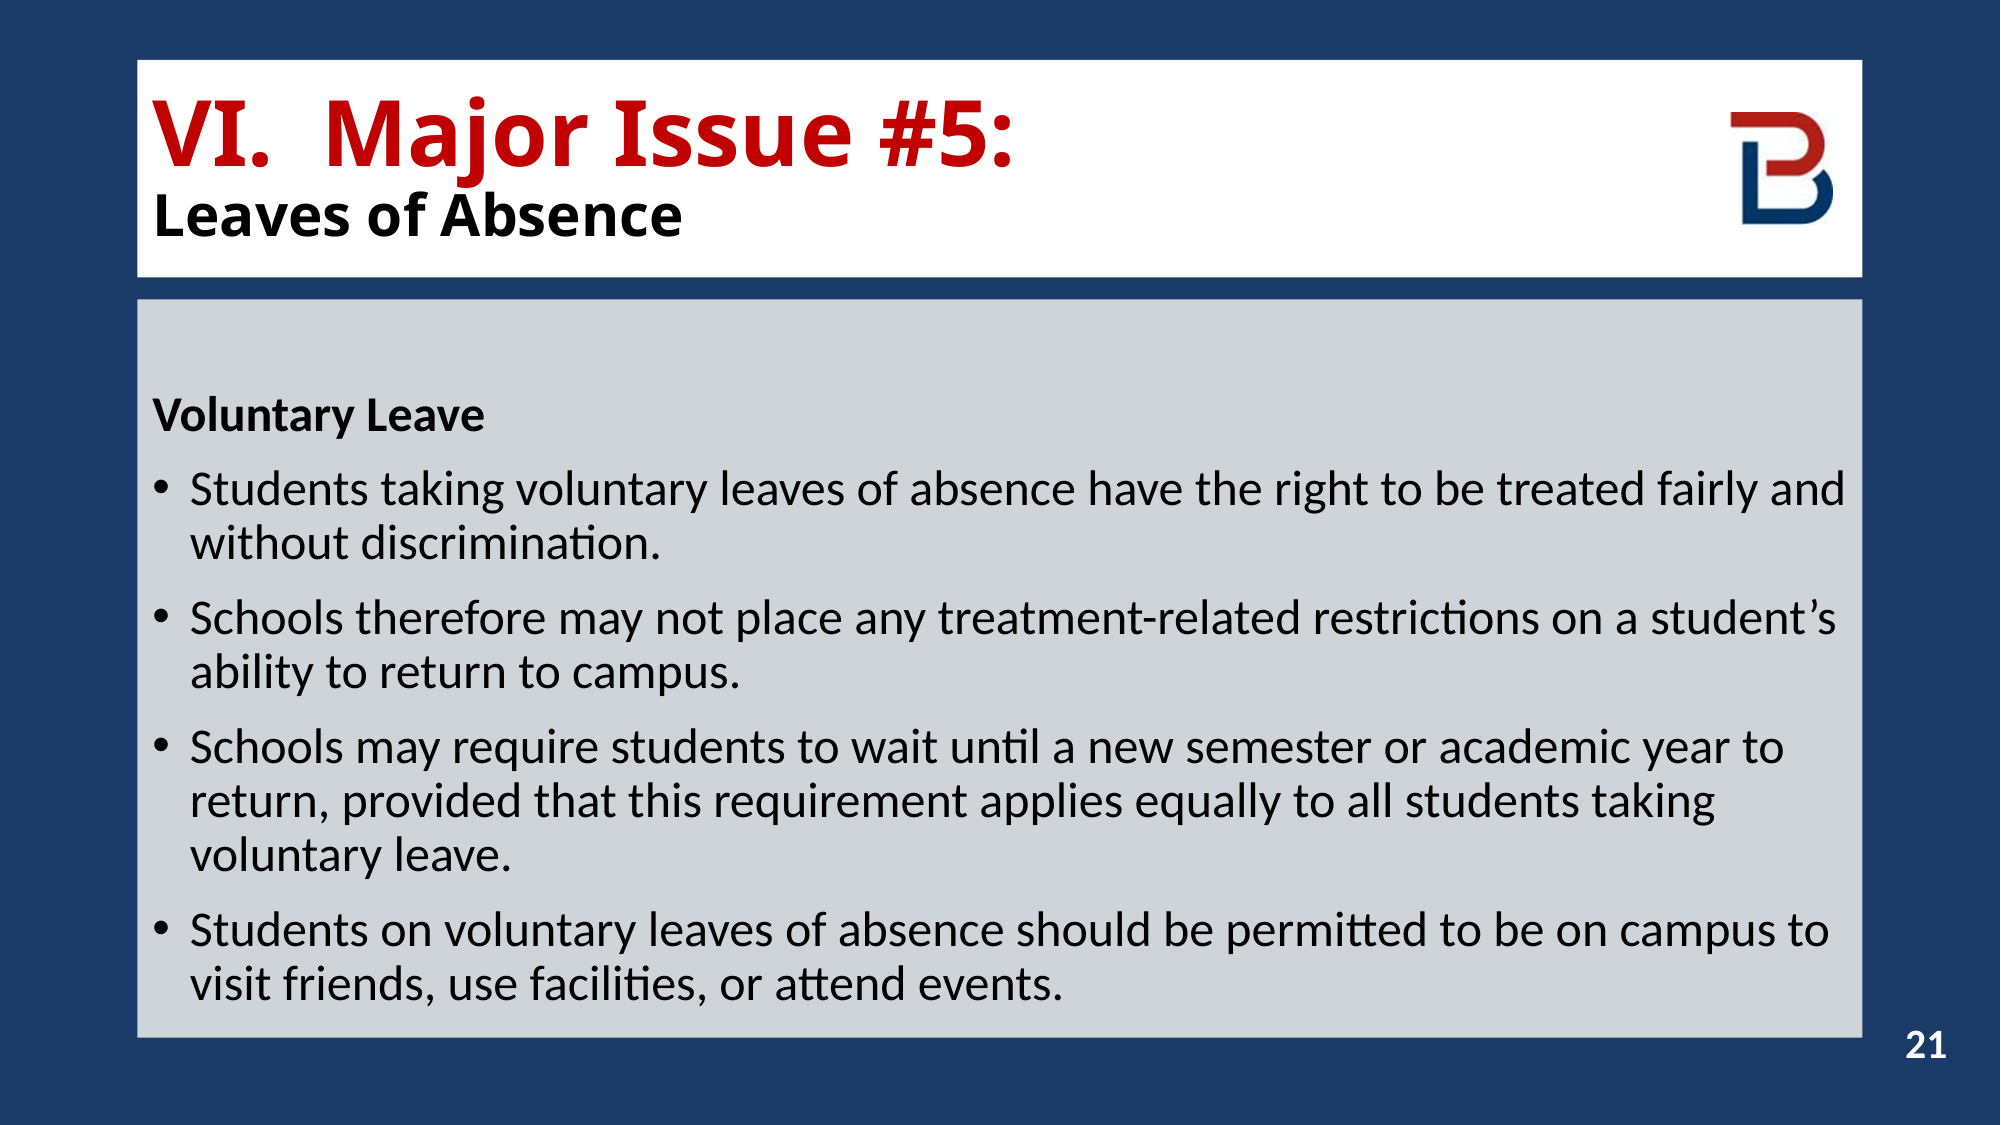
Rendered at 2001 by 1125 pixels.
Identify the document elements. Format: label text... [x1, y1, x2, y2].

picture [1730, 112, 1833, 225]
list Voluntary Leave Students taking voluntary leaves of absence have the right to be treated fairly and without discrimination. Schools therefore may not place any treatment-related restrictions on a student’s ability to return to campus. Schools may require students to wait until a new semester or academic year to return, provided that this requirement applies equally to all students taking voluntary leave. Students on voluntary leaves of absence should be permitted to be on campus to visit friends, use facilities, or attend events. [137, 299, 1863, 1038]
title VI. Major Issue #5: Leaves of Absence [137, 59, 1863, 278]
text_box 21 [1890, 1009, 1982, 1075]
